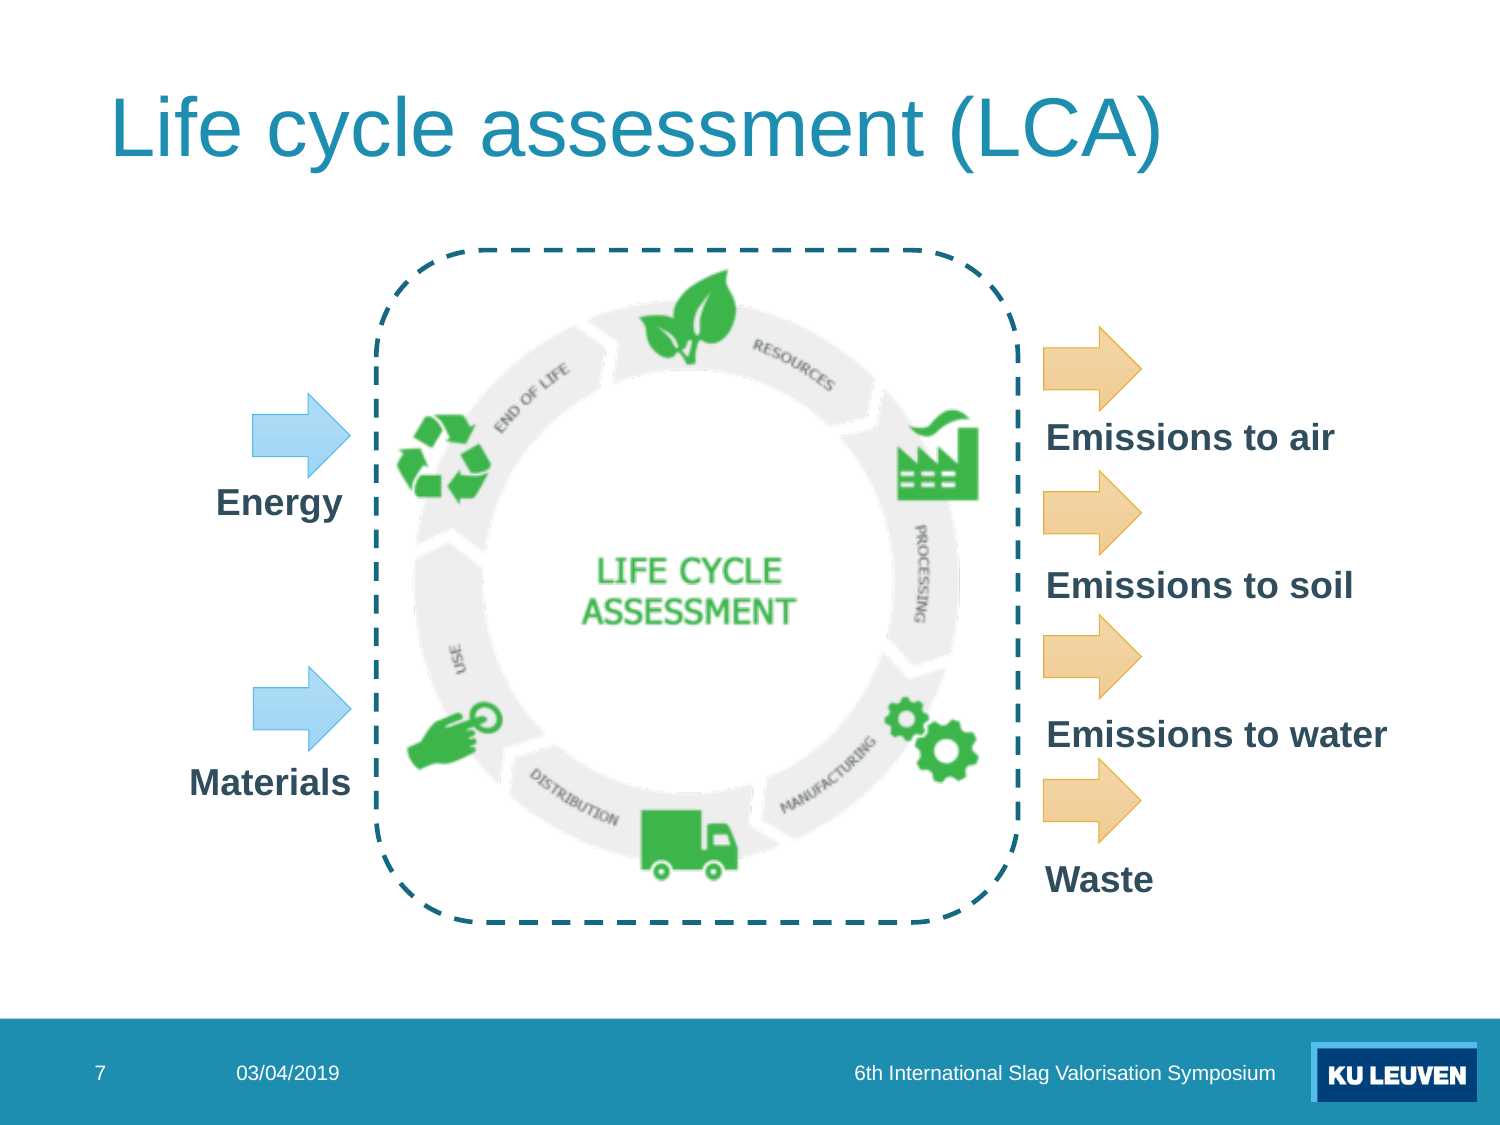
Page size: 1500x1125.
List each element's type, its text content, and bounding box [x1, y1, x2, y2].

text_box [1043, 613, 1143, 701]
text_box Materials [174, 750, 367, 811]
text_box Emissions to soil [1031, 553, 1370, 613]
text_box Emissions to air [1031, 405, 1351, 465]
slide_number 7 [94, 1018, 201, 1125]
title Life cycle assessment (LCA) [94, 35, 1406, 225]
picture [376, 250, 1019, 923]
text_box [1043, 469, 1143, 553]
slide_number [236, 1018, 355, 1125]
text_box Energy [201, 470, 358, 531]
text_box [1043, 325, 1143, 405]
text_box [252, 392, 352, 470]
footer 6th International Slag Valorisation Symposium [705, 1018, 1312, 1125]
text_box [252, 665, 352, 750]
text_box Waste [1030, 848, 1169, 908]
text_box Emissions to water [1031, 702, 1403, 763]
text_box [1042, 763, 1142, 844]
picture [1312, 1042, 1477, 1102]
